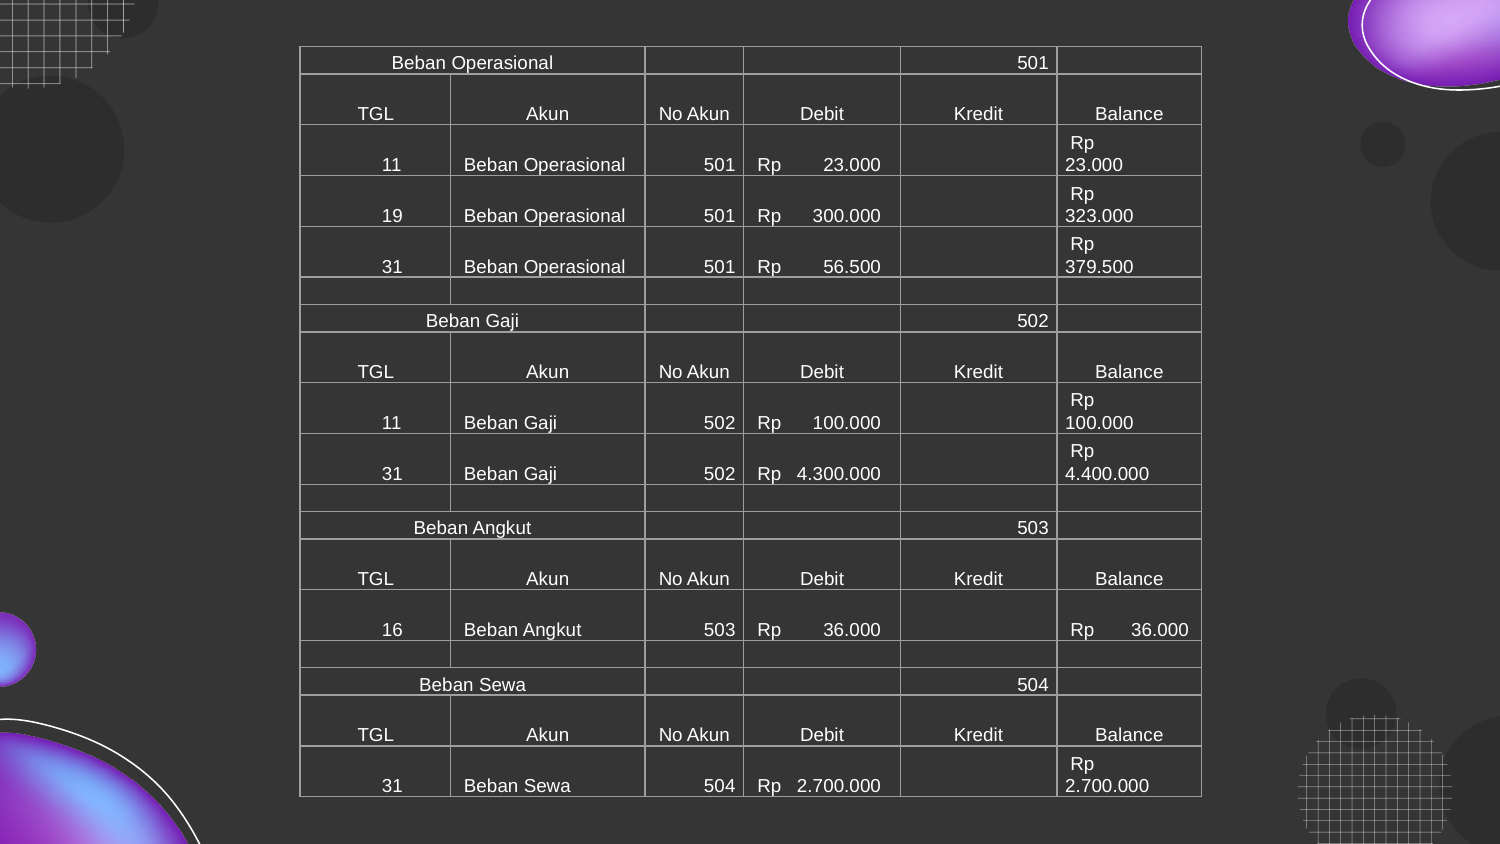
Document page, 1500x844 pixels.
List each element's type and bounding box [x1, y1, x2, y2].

table_cell [646, 125, 743, 175]
picture [0, 571, 233, 844]
table_cell [451, 590, 644, 640]
table_cell [1058, 75, 1201, 124]
table_cell [451, 696, 644, 745]
table_cell [901, 434, 1056, 484]
picture [0, 0, 148, 98]
table_cell [301, 512, 644, 538]
table_cell [744, 668, 900, 694]
picture [1287, 0, 1500, 176]
table_cell [744, 747, 900, 796]
table_cell [1058, 434, 1201, 484]
table_cell [646, 696, 743, 745]
table_cell [1058, 512, 1201, 538]
table_cell [901, 668, 1056, 694]
table_cell [301, 747, 450, 796]
table_cell [901, 641, 1056, 667]
table_cell [301, 305, 644, 331]
table_cell [646, 512, 743, 538]
table_cell [301, 668, 644, 694]
table_cell [646, 434, 743, 484]
table_cell [744, 485, 900, 511]
table_cell [301, 434, 450, 484]
table_cell [744, 512, 900, 538]
table_cell [901, 125, 1056, 175]
table_cell [301, 590, 450, 640]
table_cell [301, 227, 450, 276]
table_cell [1058, 383, 1201, 433]
table_cell [301, 176, 450, 226]
table_cell [451, 540, 644, 589]
table_cell [744, 125, 900, 175]
table_cell [901, 75, 1056, 124]
table_cell [301, 75, 450, 124]
table_header [744, 47, 900, 73]
table_cell [646, 540, 743, 589]
table_cell [1058, 278, 1201, 304]
table_cell [744, 278, 900, 304]
table_cell [301, 383, 450, 433]
table_cell [901, 512, 1056, 538]
table_cell [744, 641, 900, 667]
table_cell [901, 227, 1056, 276]
table_cell [451, 227, 644, 276]
table_cell [301, 540, 450, 589]
table_header [901, 47, 1056, 73]
table_cell [1058, 747, 1201, 796]
table_cell [646, 383, 743, 433]
table_cell [901, 278, 1056, 304]
table_cell [744, 75, 900, 124]
picture [1364, 0, 1500, 89]
table_cell [451, 485, 644, 511]
table_cell [1058, 540, 1201, 589]
picture [1286, 708, 1460, 844]
table_cell [646, 176, 743, 226]
table_cell [646, 278, 743, 304]
table_cell [901, 540, 1056, 589]
table_cell [451, 641, 644, 667]
table_cell [1058, 641, 1201, 667]
table_cell [451, 383, 644, 433]
table_cell [646, 485, 743, 511]
table_cell [744, 333, 900, 382]
table_header [1058, 47, 1201, 73]
table_cell [301, 278, 450, 304]
table_cell [744, 540, 900, 589]
table_header [301, 47, 644, 73]
table_cell [646, 668, 743, 694]
table_cell [744, 227, 900, 276]
table_cell [901, 485, 1056, 511]
table_cell [451, 125, 644, 175]
table_cell [451, 75, 644, 124]
table_cell [901, 590, 1056, 640]
table_cell [1058, 305, 1201, 331]
table_cell [646, 590, 743, 640]
table_cell [1058, 485, 1201, 511]
table_cell [451, 333, 644, 382]
table_cell [1058, 176, 1201, 226]
table_cell [646, 747, 743, 796]
table_cell [901, 333, 1056, 382]
table_cell [1058, 227, 1201, 276]
table_cell [744, 696, 900, 745]
table_cell [1058, 668, 1201, 694]
table_cell [744, 176, 900, 226]
table_cell [301, 333, 450, 382]
table_cell [646, 333, 743, 382]
table_cell [901, 383, 1056, 433]
table_cell [744, 383, 900, 433]
table_cell [901, 747, 1056, 796]
table_cell [901, 305, 1056, 331]
table_cell [646, 227, 743, 276]
table_cell [451, 434, 644, 484]
table_cell [301, 125, 450, 175]
table_cell [901, 176, 1056, 226]
table_cell [301, 485, 450, 511]
table_cell [744, 305, 900, 331]
table_cell [744, 434, 900, 484]
table_cell [1058, 590, 1201, 640]
table_cell [646, 641, 743, 667]
table_cell [744, 590, 900, 640]
table_cell [451, 278, 644, 304]
table_cell [901, 696, 1056, 745]
table_cell [301, 641, 450, 667]
table_cell [451, 176, 644, 226]
table_cell [451, 747, 644, 796]
table_cell [646, 75, 743, 124]
table_cell [1058, 696, 1201, 745]
table_cell [301, 696, 450, 745]
table_header [646, 47, 743, 73]
table_cell [1058, 333, 1201, 382]
table_cell [646, 305, 743, 331]
table_cell [1058, 125, 1201, 175]
